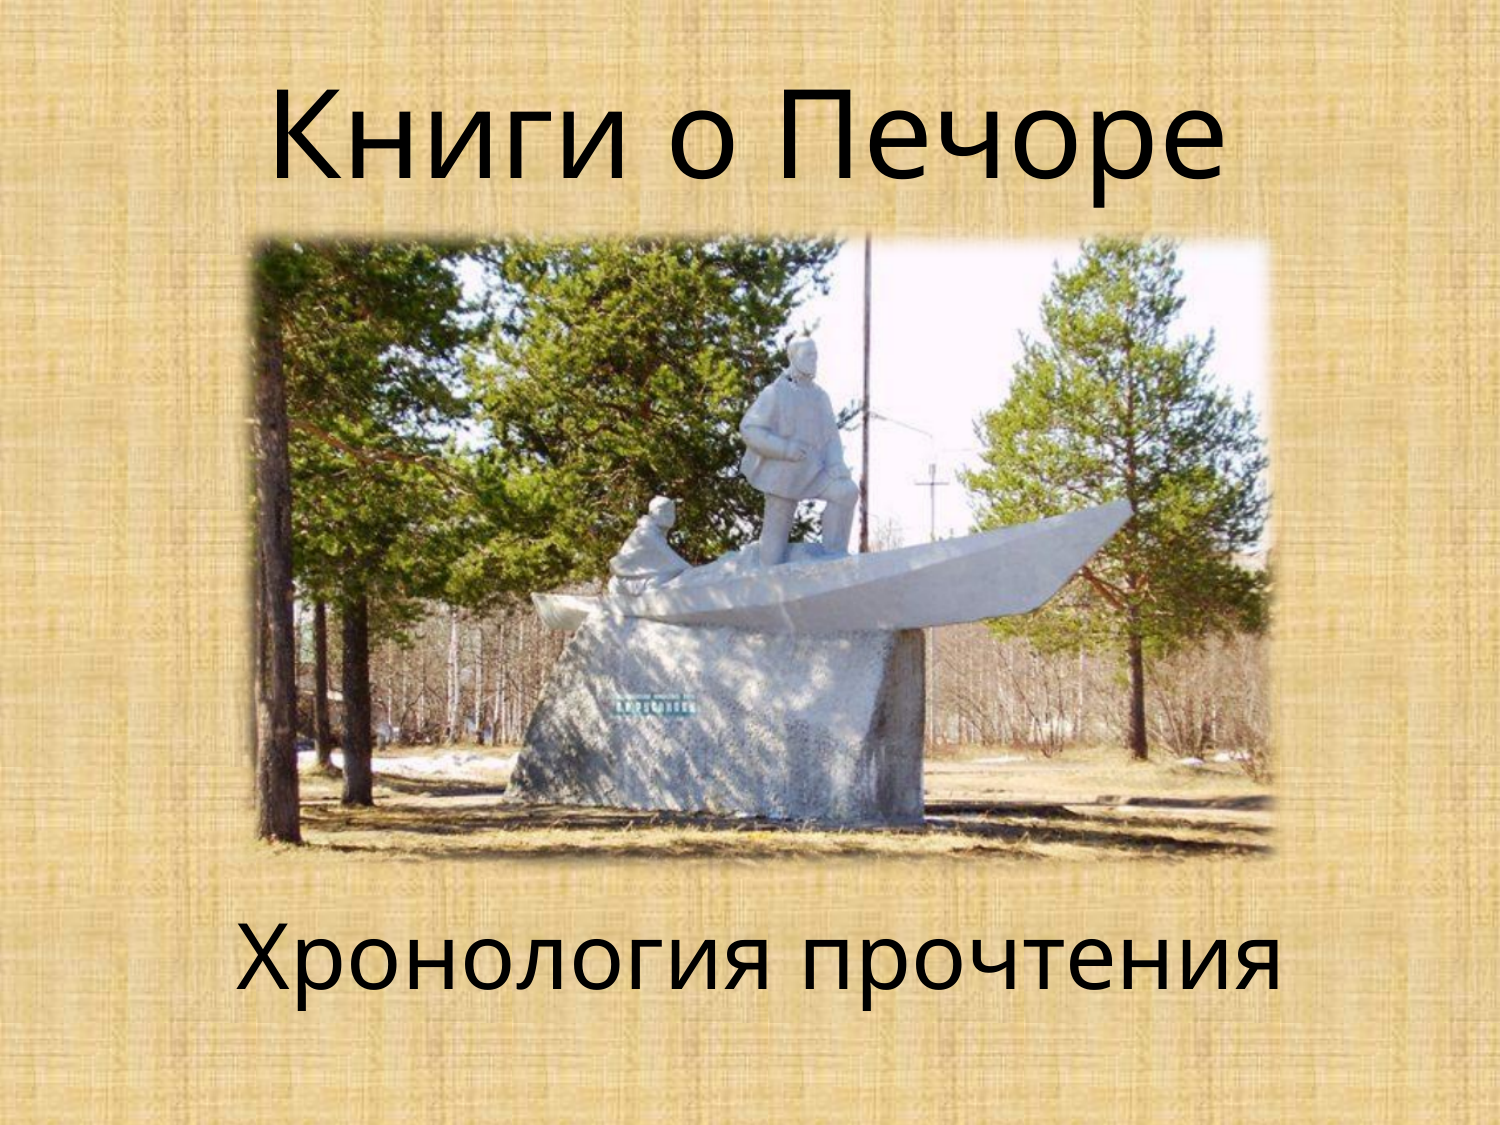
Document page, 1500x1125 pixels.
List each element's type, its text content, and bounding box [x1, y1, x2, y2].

subtitle Книги о Печоре [222, 46, 1273, 335]
title Хронология прочтения [93, 832, 1430, 1074]
picture [0, 0, 1500, 1125]
